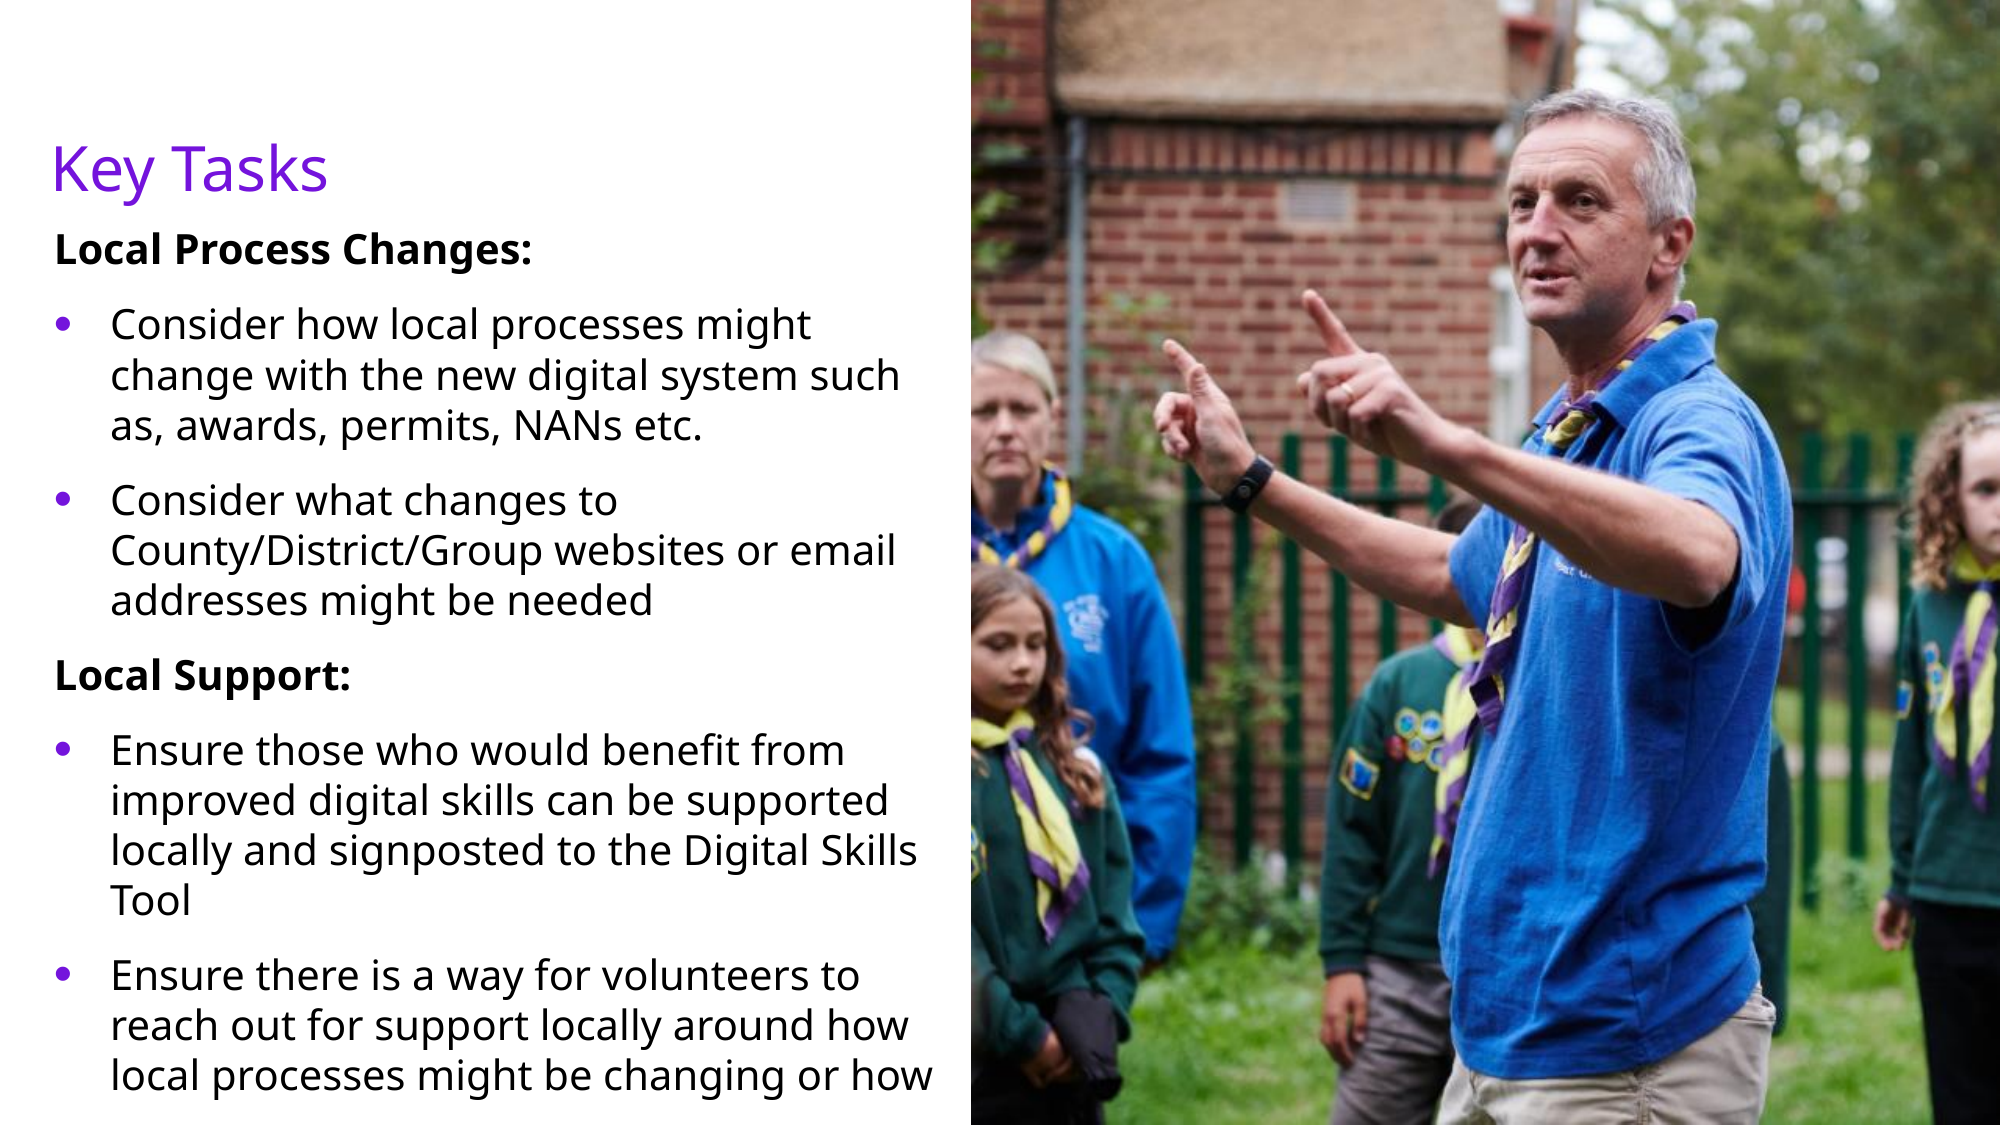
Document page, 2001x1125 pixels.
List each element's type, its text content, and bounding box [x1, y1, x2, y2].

picture [971, 0, 2000, 1125]
text_box Local Process Changes: Consider how local processes might change with the new digital system such as, awards, permits, NANs etc. Consider what changes to County/District/Group websites or email addresses might be needed Local Support: Ensure those who would benefit from improved digital skills can be supported locally and signposted to the Digital Skills Tool Ensure there is a way for volunteers to reach out for support locally around how local processes might be changing or how [37, 215, 966, 1107]
text_box Key Tasks [50, 129, 958, 205]
